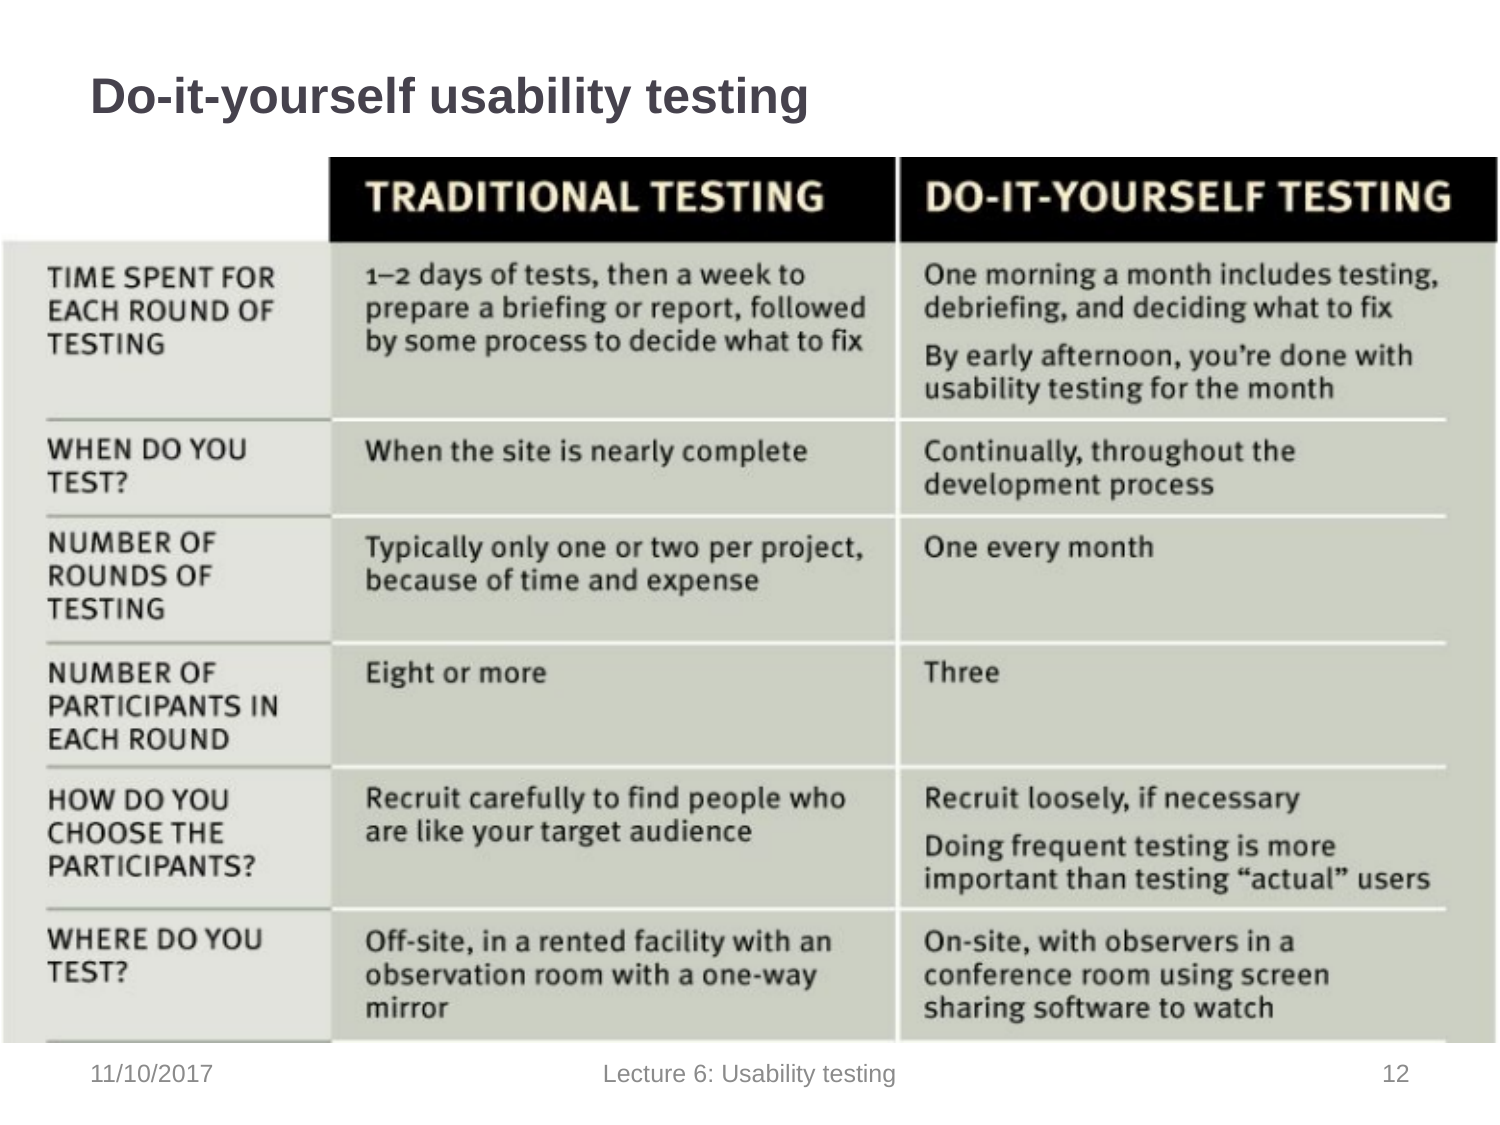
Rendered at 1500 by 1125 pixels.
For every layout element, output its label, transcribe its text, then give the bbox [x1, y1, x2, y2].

footer Lecture 6: Usability testing [512, 1051, 988, 1103]
slide_number 12 [1074, 1051, 1425, 1103]
title Do-it-yourself usability testing [74, 44, 1426, 144]
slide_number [75, 1051, 425, 1103]
picture [0, 157, 1500, 1043]
